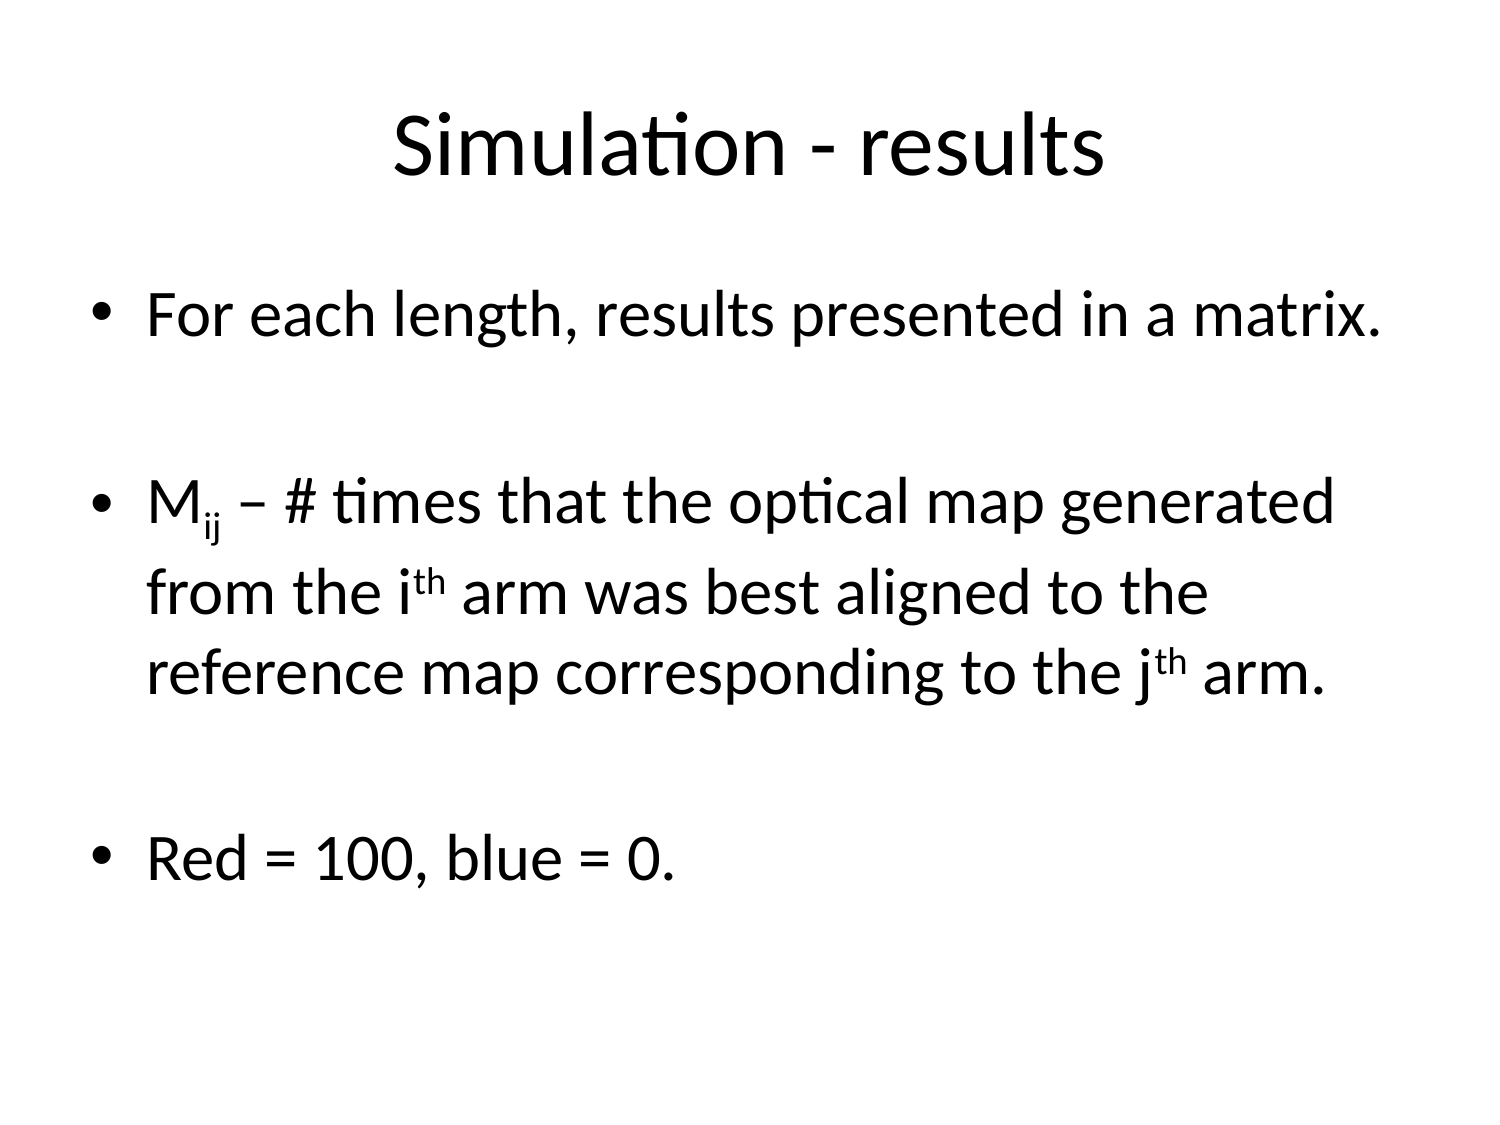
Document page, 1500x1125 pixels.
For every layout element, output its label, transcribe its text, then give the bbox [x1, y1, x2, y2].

list For each length, results presented in a matrix. Mij – # times that the optical map generated from the ith arm was best aligned to the reference map corresponding to the jth arm. Red = 100, blue = 0. [75, 262, 1425, 1005]
title Simulation - results [75, 45, 1425, 233]
